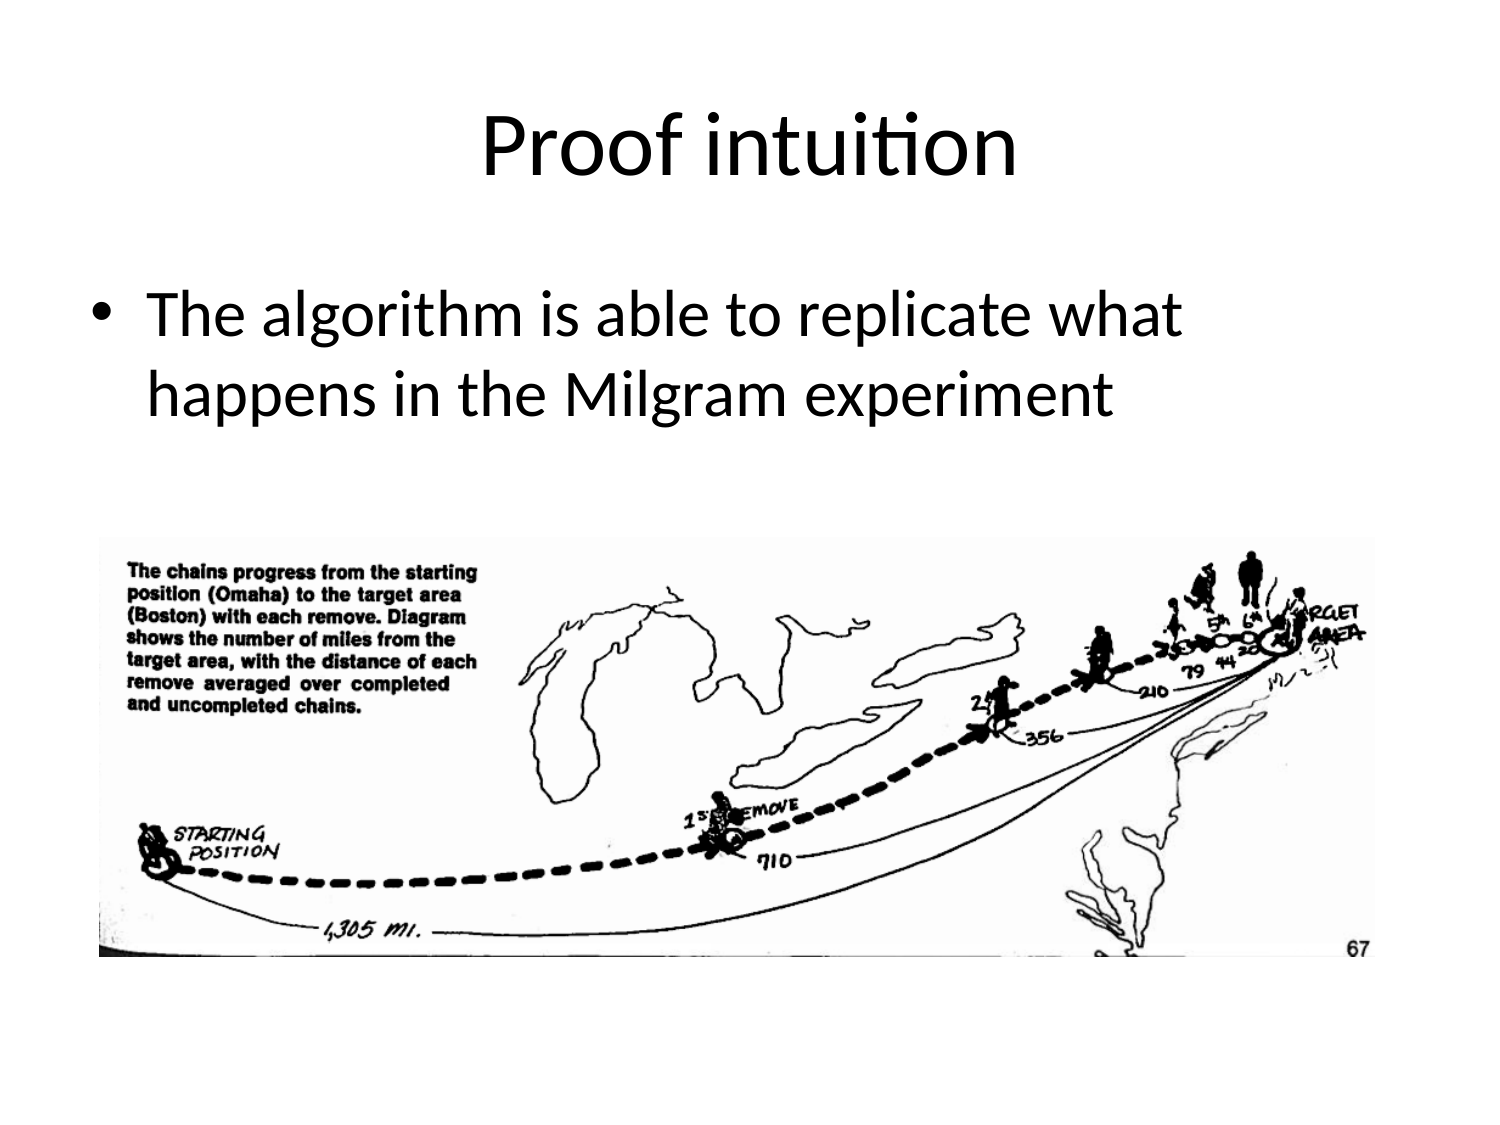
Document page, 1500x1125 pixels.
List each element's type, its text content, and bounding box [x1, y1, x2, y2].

title Proof intuition [75, 45, 1425, 233]
picture [99, 537, 1376, 958]
list The algorithm is able to replicate what happens in the Milgram experiment [75, 262, 1425, 1005]
